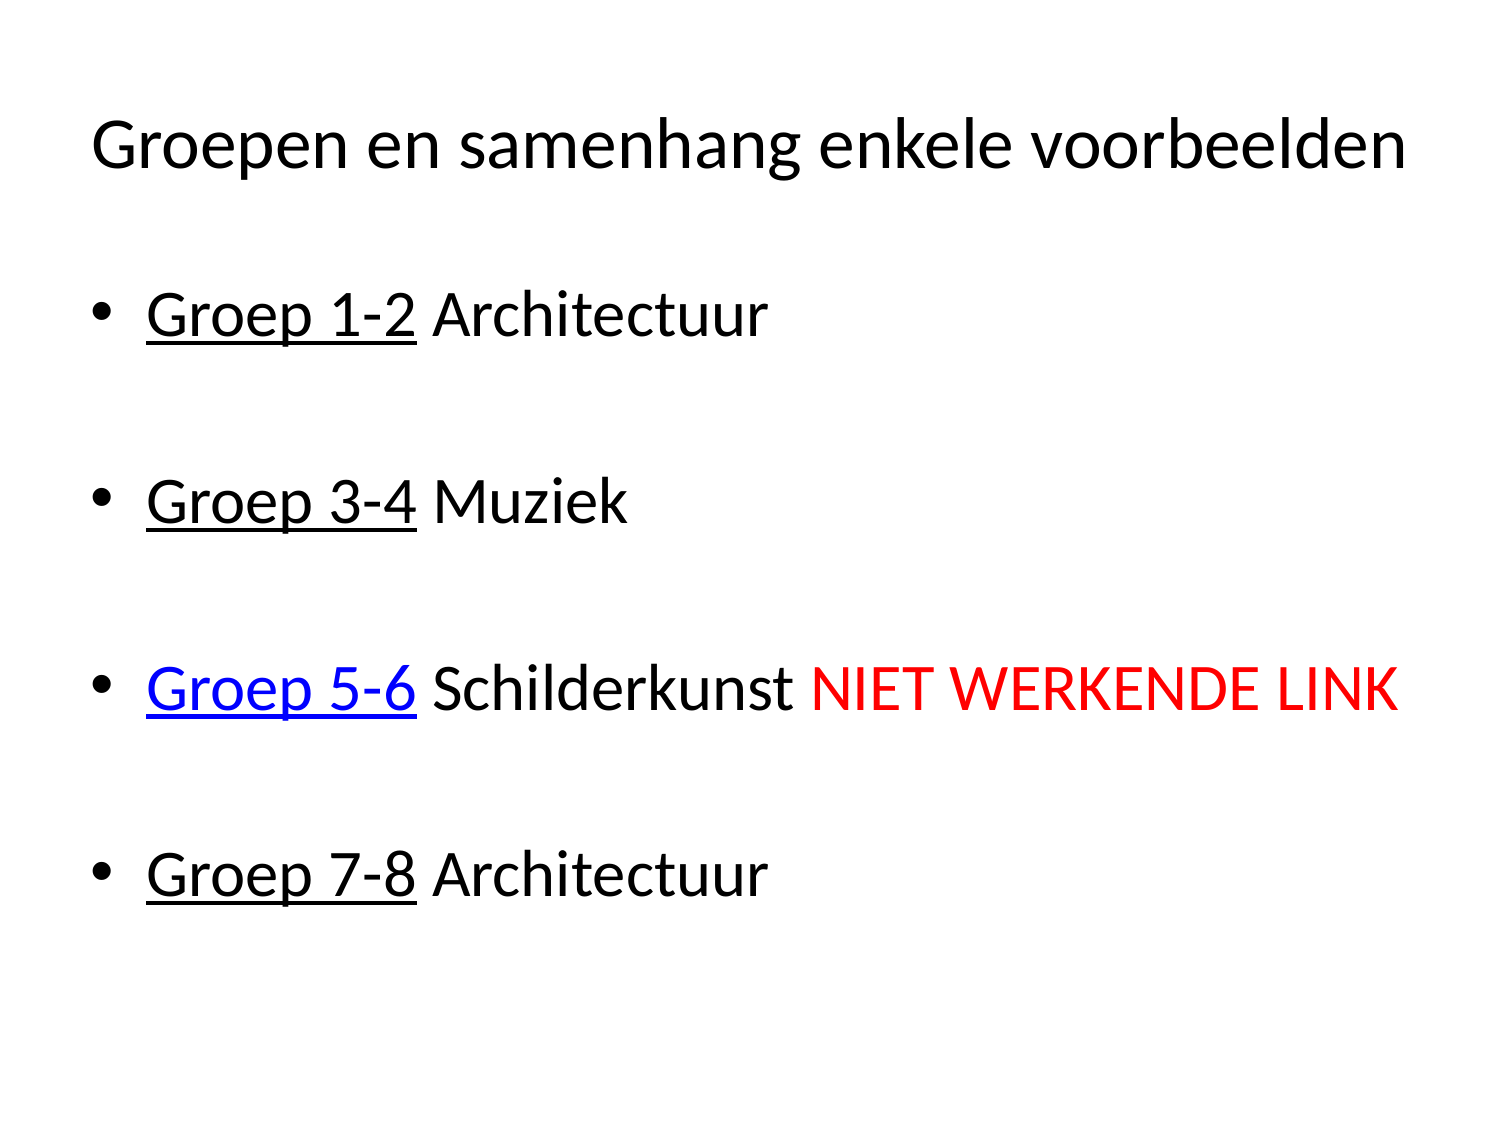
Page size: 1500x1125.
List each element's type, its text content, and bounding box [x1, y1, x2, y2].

list Groep 1-2 Architectuur Groep 3-4 Muziek Groep 5-6 Schilderkunst NIET WERKENDE LINK Groep 7-8 Architectuur [75, 262, 1425, 1005]
title Groepen en samenhang enkele voorbeelden [75, 45, 1425, 233]
